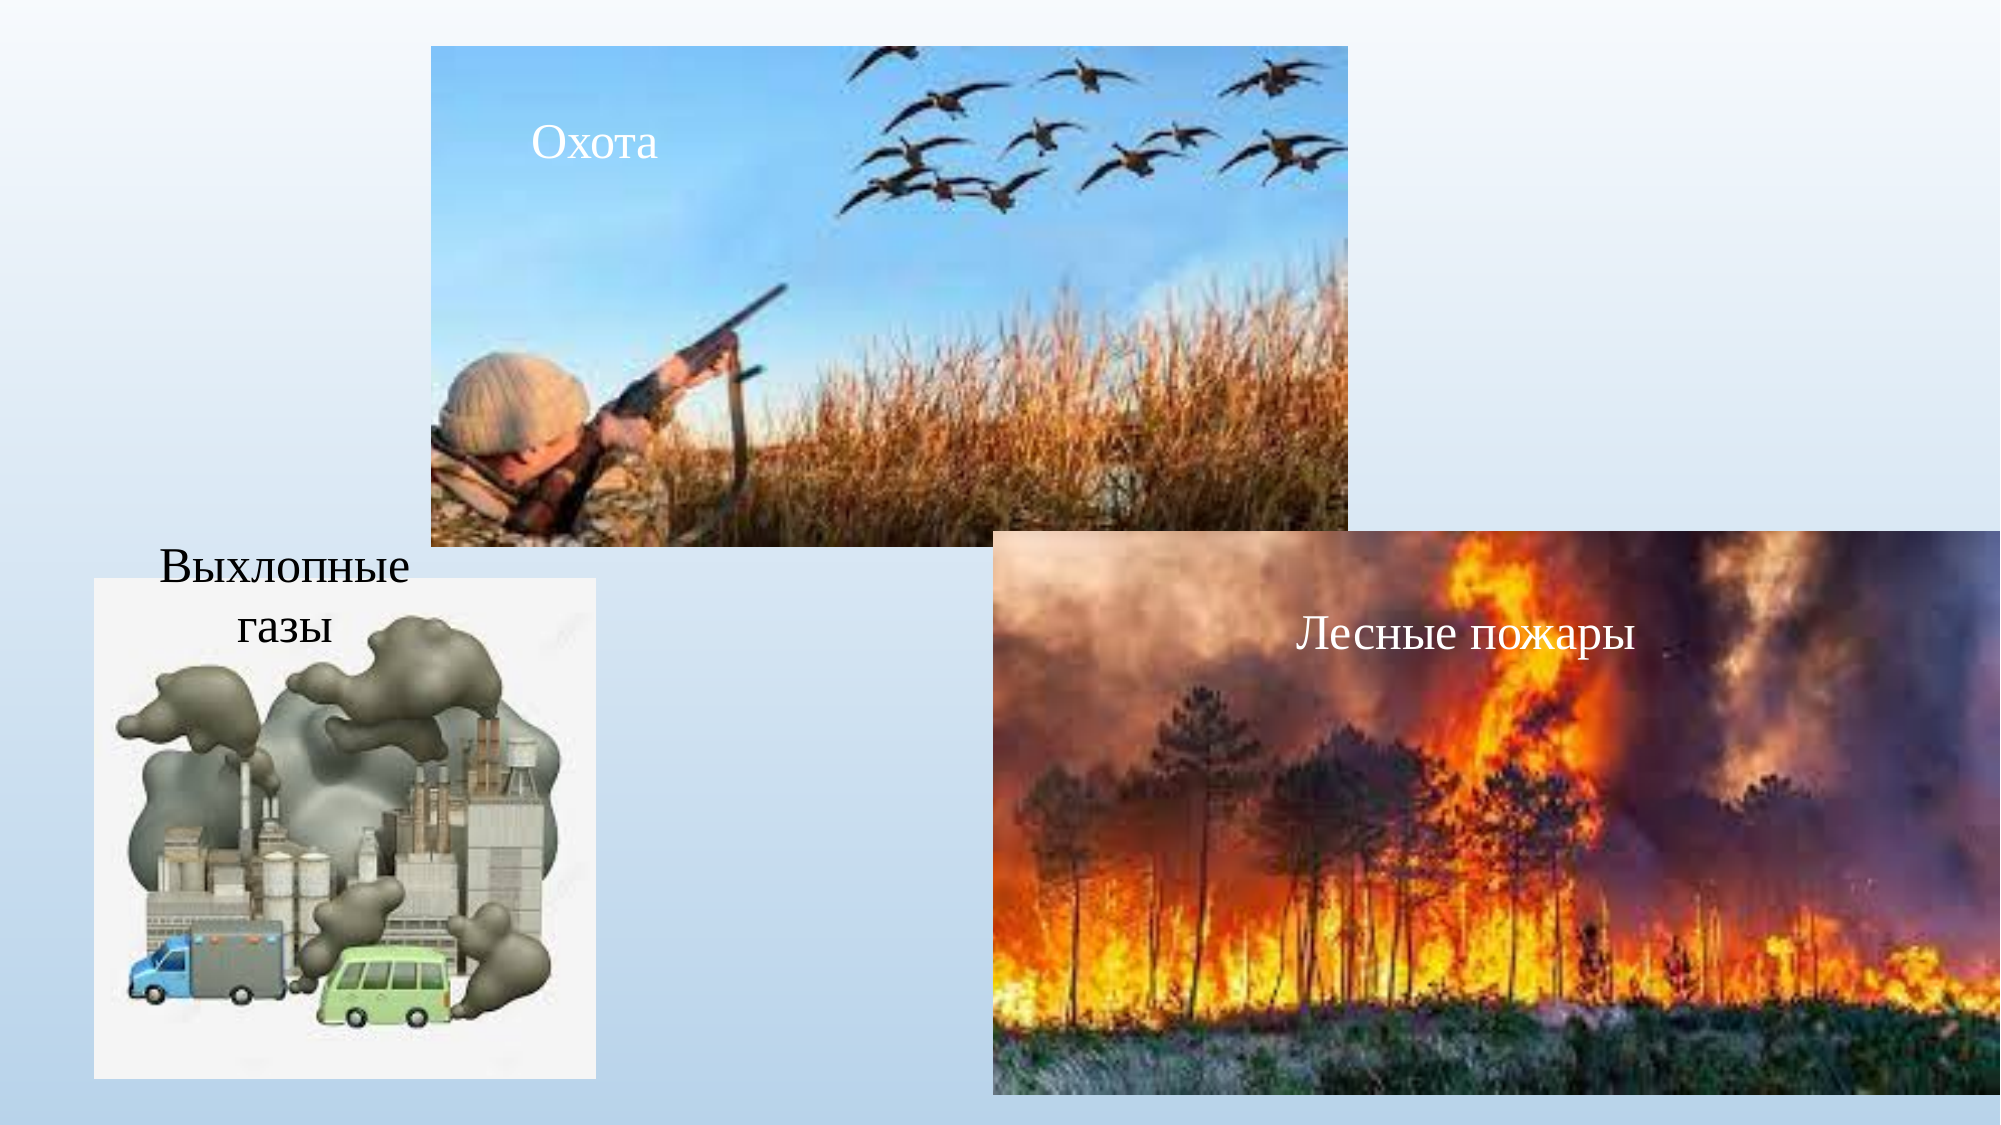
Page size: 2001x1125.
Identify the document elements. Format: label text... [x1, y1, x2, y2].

picture [431, 46, 2000, 1095]
text_box Выхлопные газы [144, 525, 426, 578]
picture [94, 578, 596, 1080]
